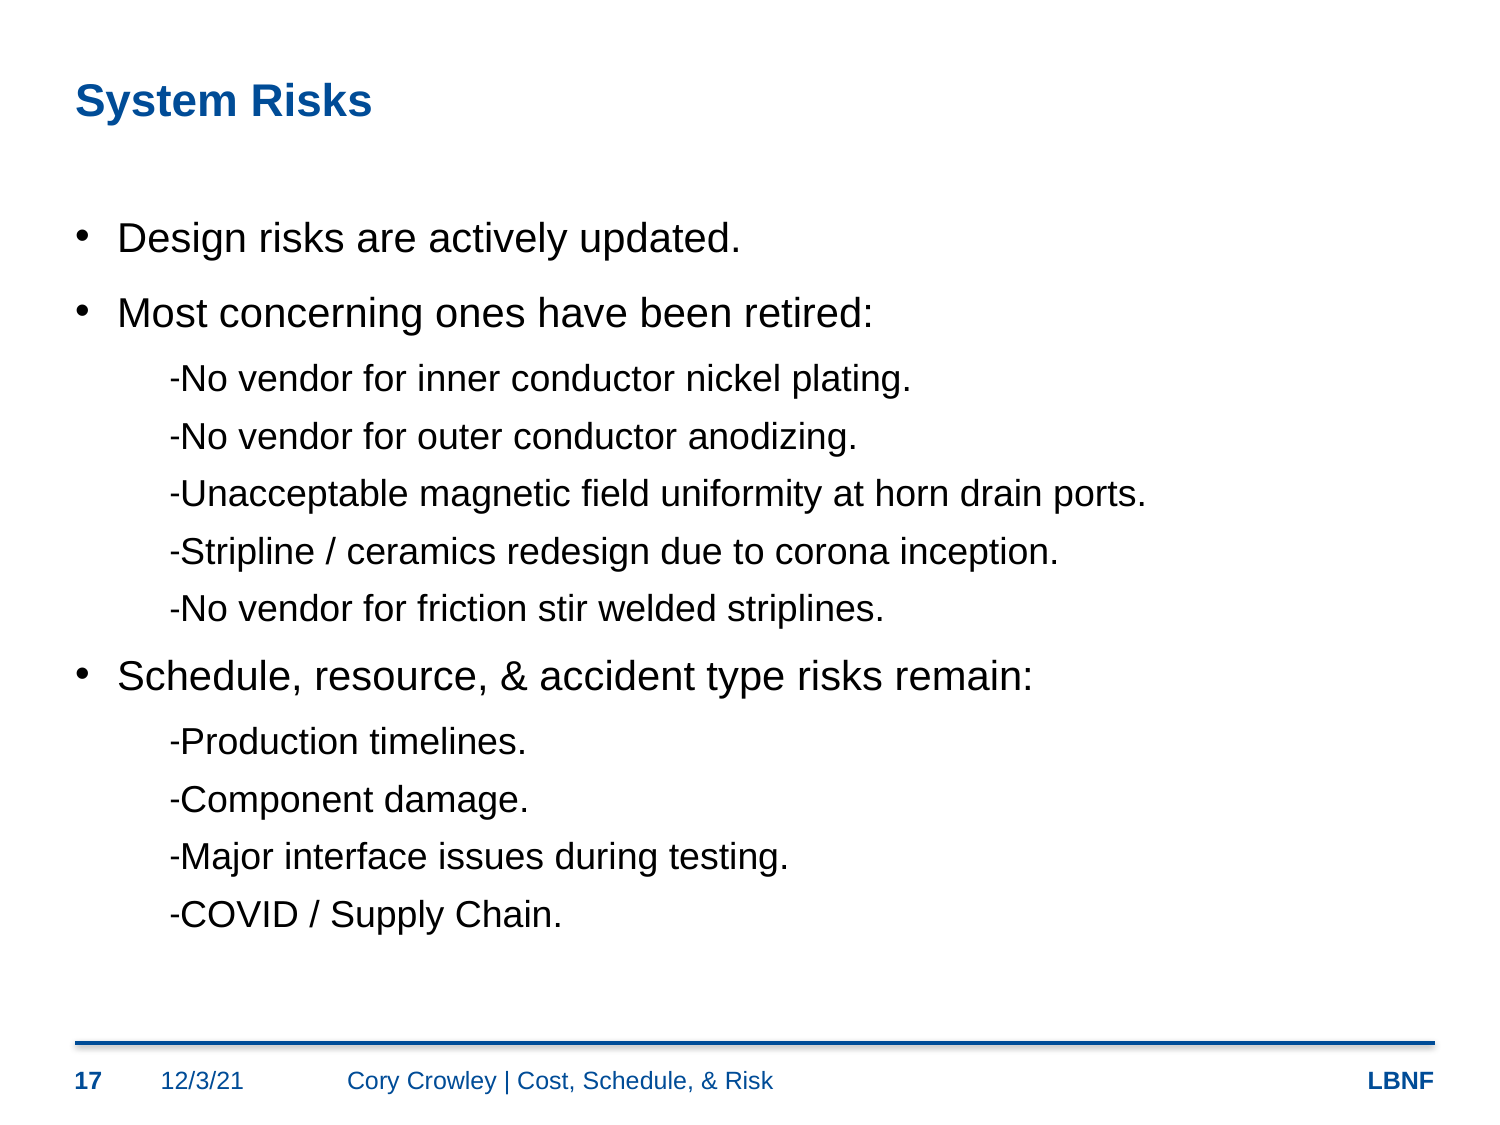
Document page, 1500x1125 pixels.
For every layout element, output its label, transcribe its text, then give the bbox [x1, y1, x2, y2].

slide_number 17 [74, 1064, 160, 1096]
footer Cory Crowley | Cost, Schedule, & Risk [347, 1064, 1269, 1096]
title System Risks [75, 70, 1436, 165]
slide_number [160, 1064, 347, 1096]
list Design risks are actively updated. Most concerning ones have been retired: No vendor for inner conductor nickel plating. No vendor for outer conductor anodizing. Unacceptable magnetic field uniformity at horn drain ports. Stripline / ceramics redesign due to corona inception. No vendor for friction stir welded striplines. Schedule, resource, & accident type risks remain: Production timelines. Component damage. Major interface issues during testing. COVID / Supply Chain. [75, 203, 1436, 1022]
